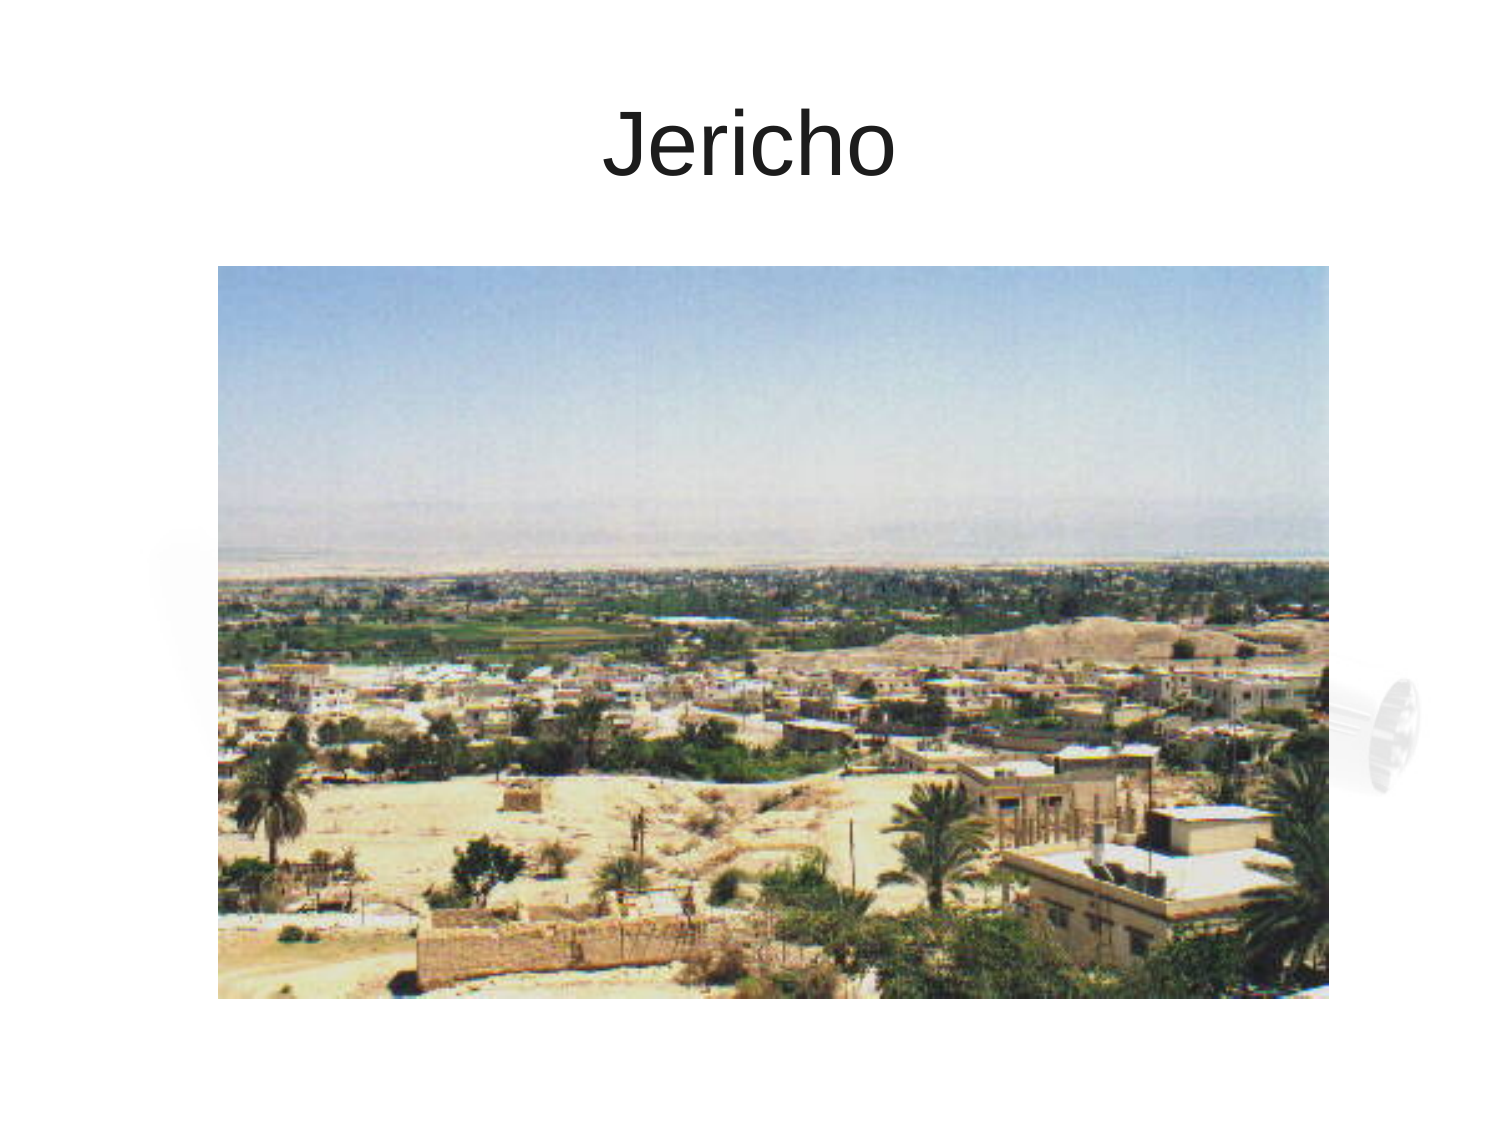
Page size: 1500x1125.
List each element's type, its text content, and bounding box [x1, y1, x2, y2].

title Jericho [75, 45, 1425, 233]
picture [0, 0, 1500, 1125]
